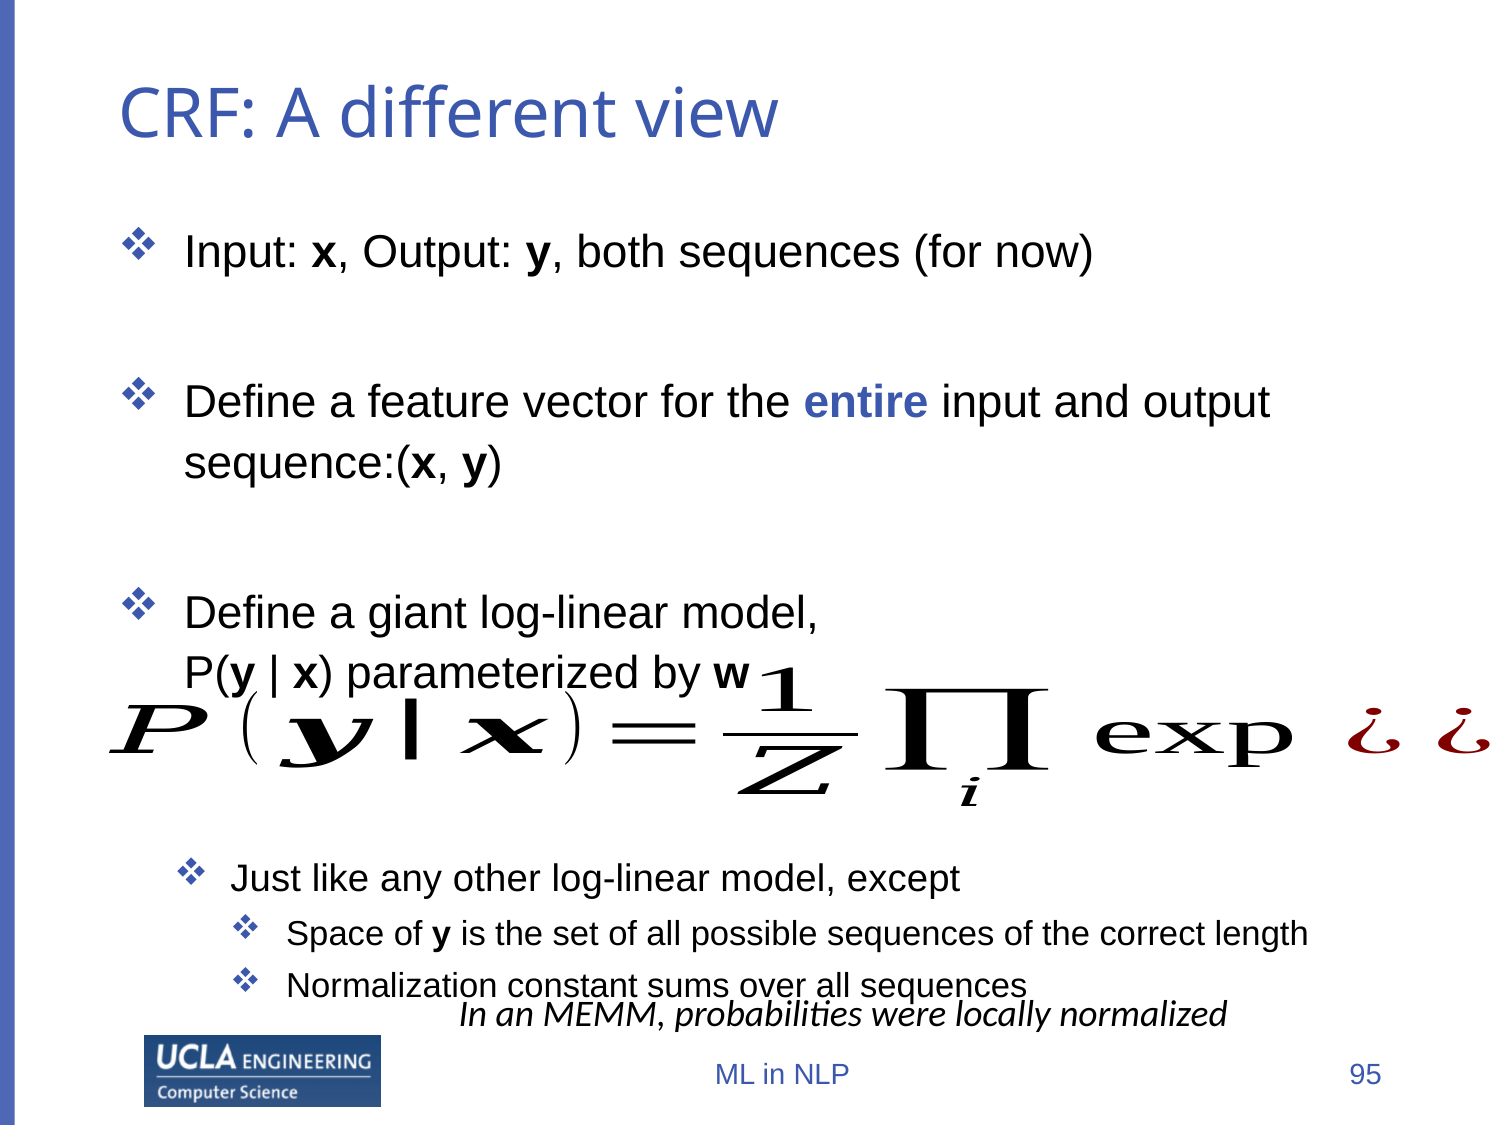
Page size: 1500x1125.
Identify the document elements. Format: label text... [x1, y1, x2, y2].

footer ML in NLP [496, 1042, 1069, 1103]
picture [144, 1035, 381, 1107]
text_box In an MEMM, probabilities were locally normalized [443, 982, 1244, 1042]
title CRF: A different view [103, 59, 1397, 171]
slide_number 95 [1177, 1042, 1397, 1103]
